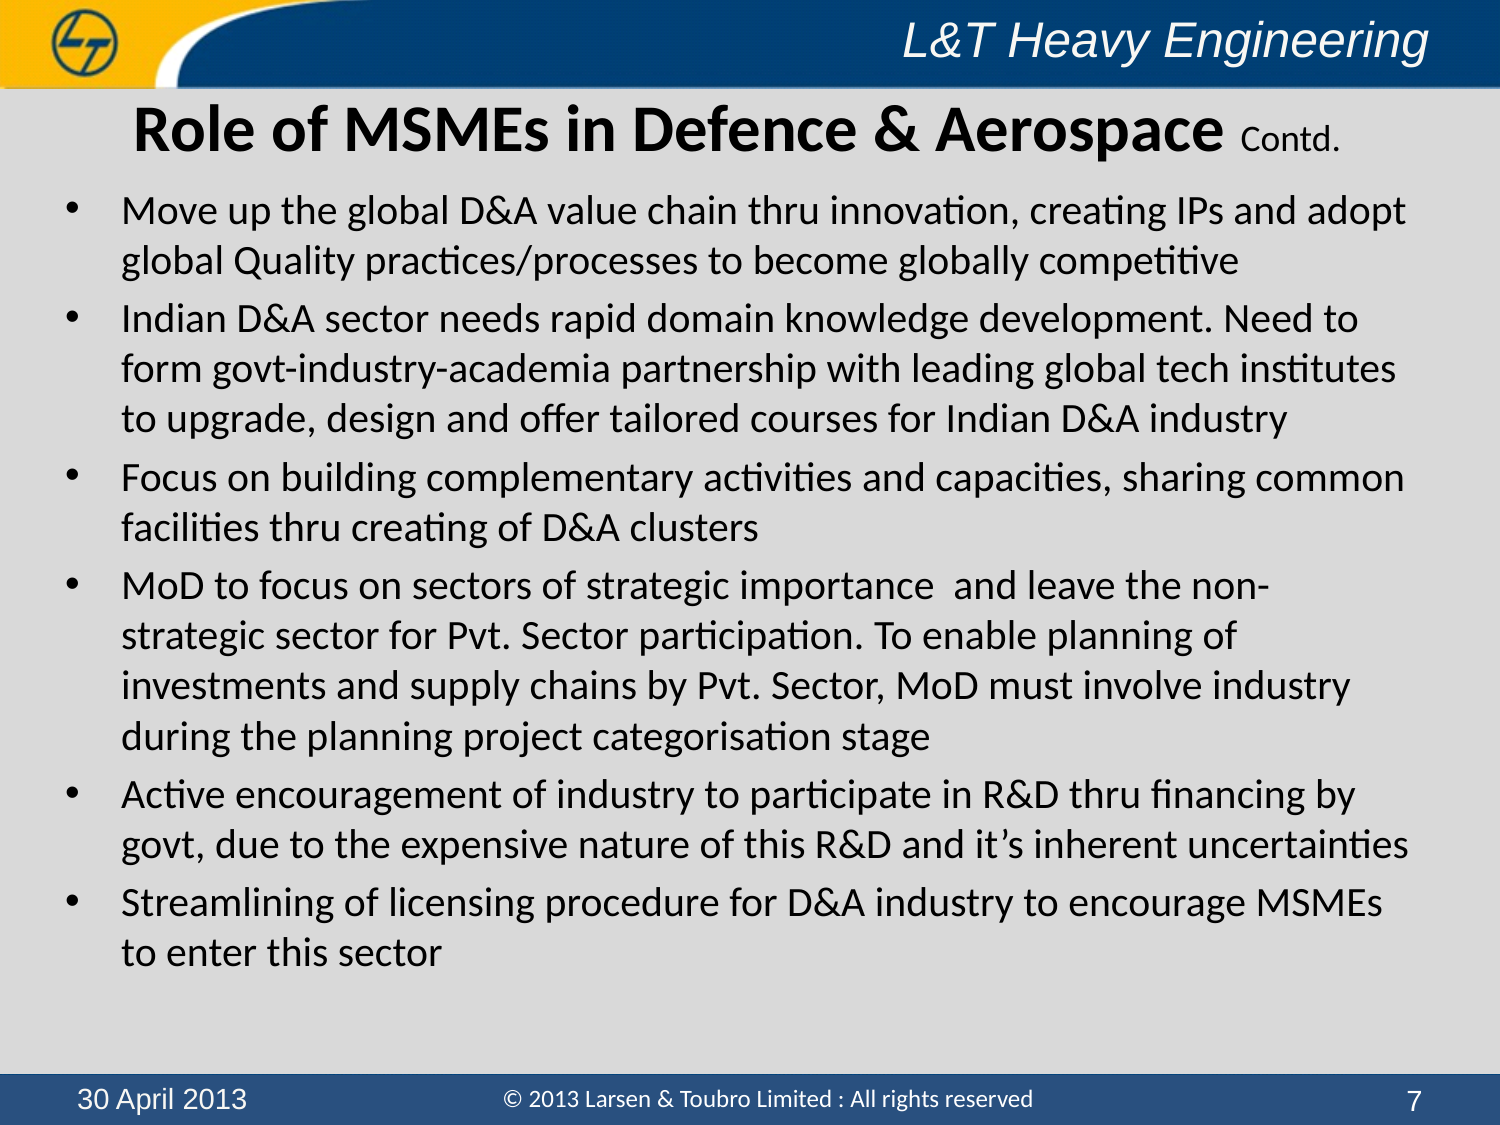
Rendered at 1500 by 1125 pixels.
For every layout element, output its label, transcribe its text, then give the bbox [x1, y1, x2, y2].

list Move up the global D&A value chain thru innovation, creating IPs and adopt global Quality practices/processes to become globally competitive Indian D&A sector needs rapid domain knowledge development. Need to form govt-industry-academia partnership with leading global tech institutes to upgrade, design and offer tailored courses for Indian D&A industry Focus on building complementary activities and capacities, sharing common facilities thru creating of D&A clusters MoD to focus on sectors of strategic importance and leave the non-strategic sector for Pvt. Sector participation. To enable planning of investments and supply chains by Pvt. Sector, MoD must involve industry during the planning project categorisation stage Active encouragement of industry to participate in R&D thru financing by govt, due to the expensive nature of this R&D and it’s inherent uncertainties Streamlining of licensing procedure for D&A industry to encourage MSMEs to enter this sector [49, 174, 1426, 1038]
title Role of MSMEs in Defence & Aerospace Contd. [49, 74, 1426, 174]
picture [0, 0, 1500, 89]
slide_number 7 [1275, 1074, 1438, 1125]
